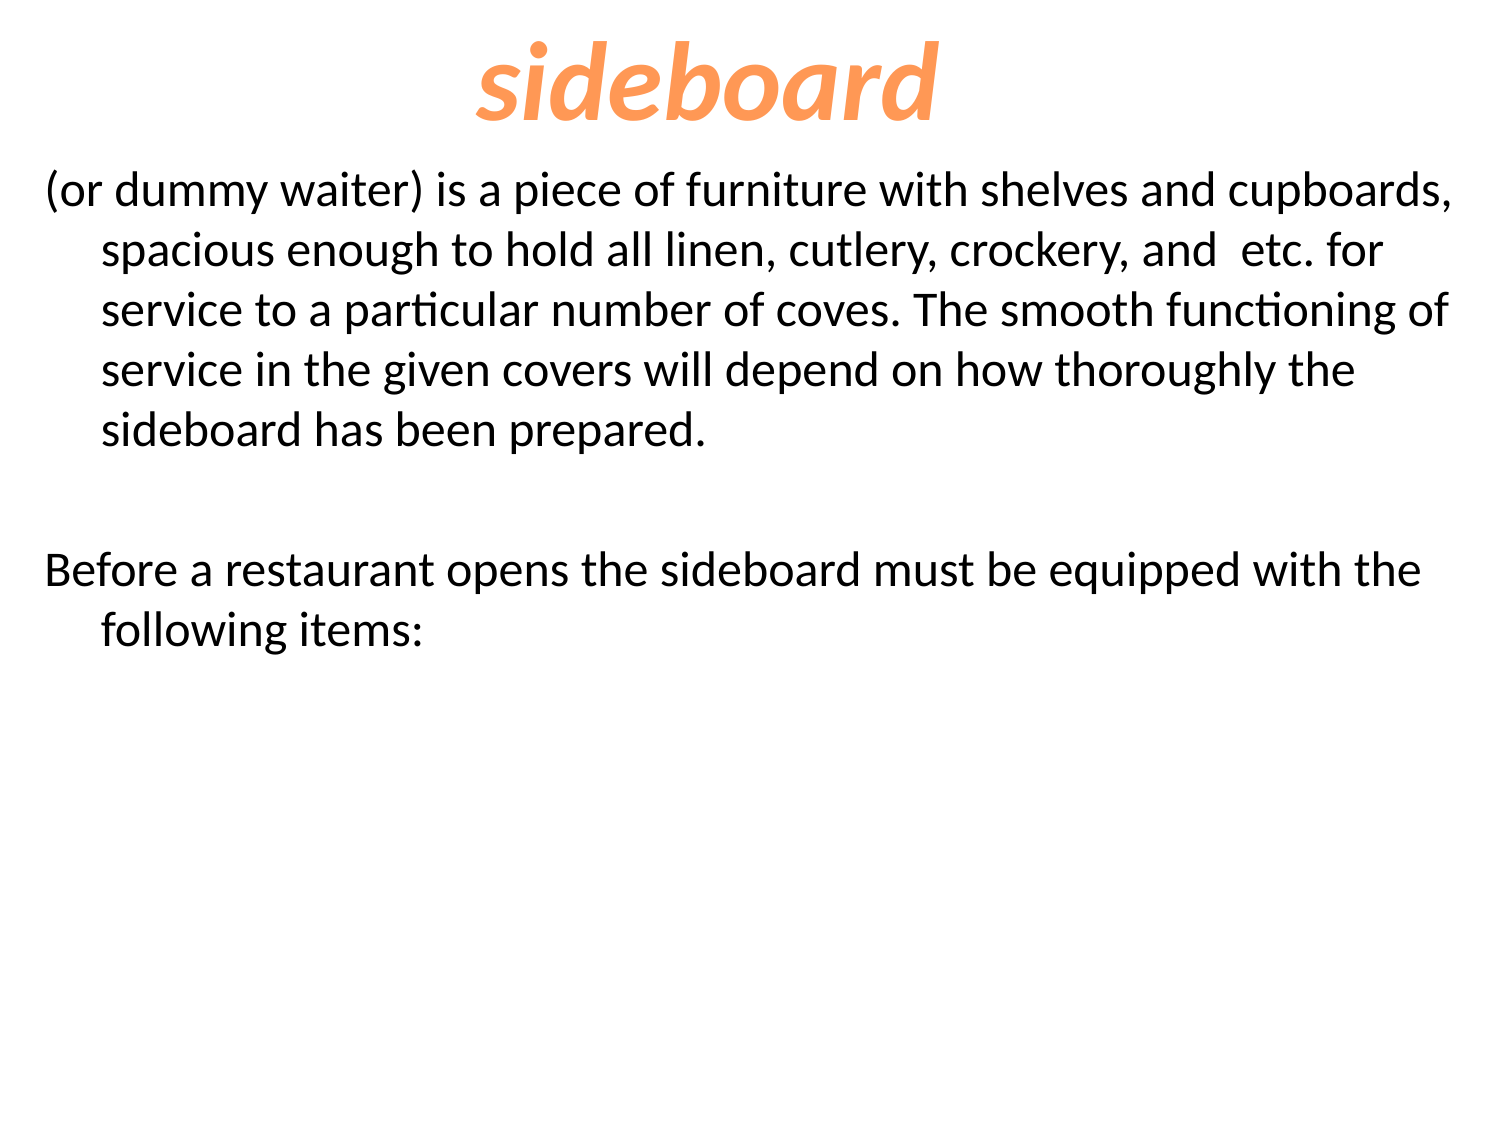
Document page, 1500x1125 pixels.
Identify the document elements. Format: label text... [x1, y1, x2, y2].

text_box sideboard [360, 0, 1058, 150]
list (or dummy waiter) is a piece of furniture with shelves and cupboards, spacious enough to hold all linen, cutlery, crockery, and etc. for service to a particular number of coves. The smooth functioning of service in the given covers will depend on how thoroughly the sideboard has been prepared. Before a restaurant opens the sideboard must be equipped with the following items: [29, 149, 1500, 1094]
